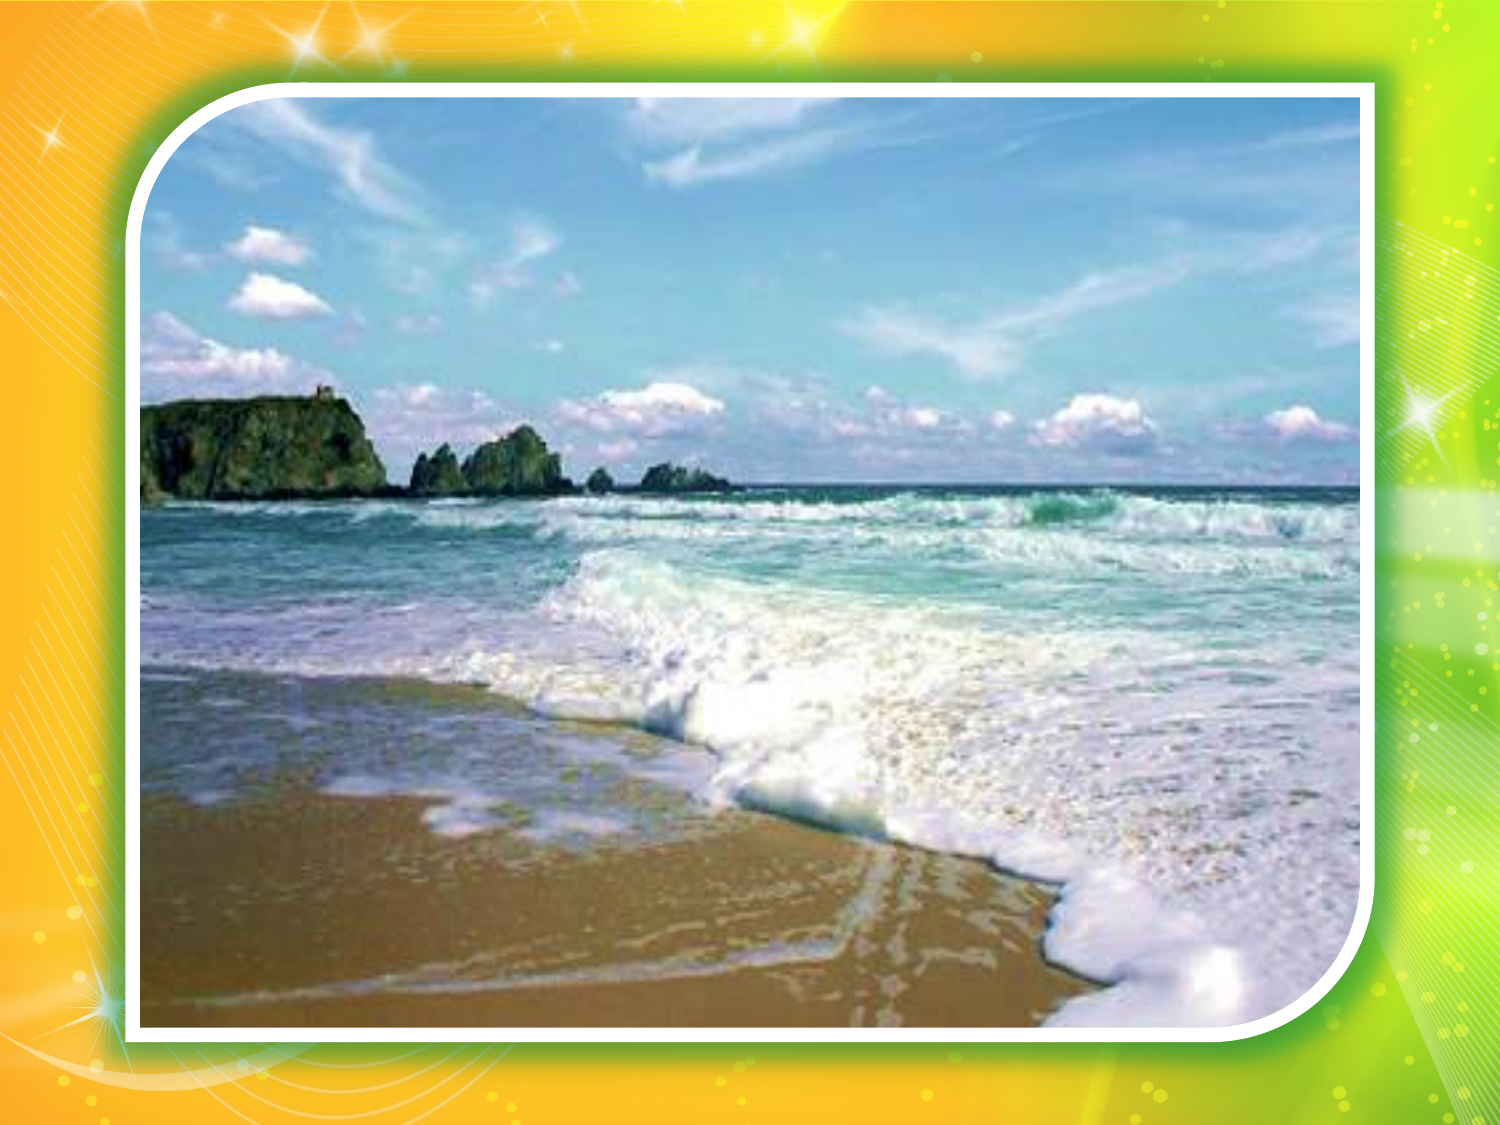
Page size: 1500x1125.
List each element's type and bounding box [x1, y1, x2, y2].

picture [132, 89, 1368, 1036]
